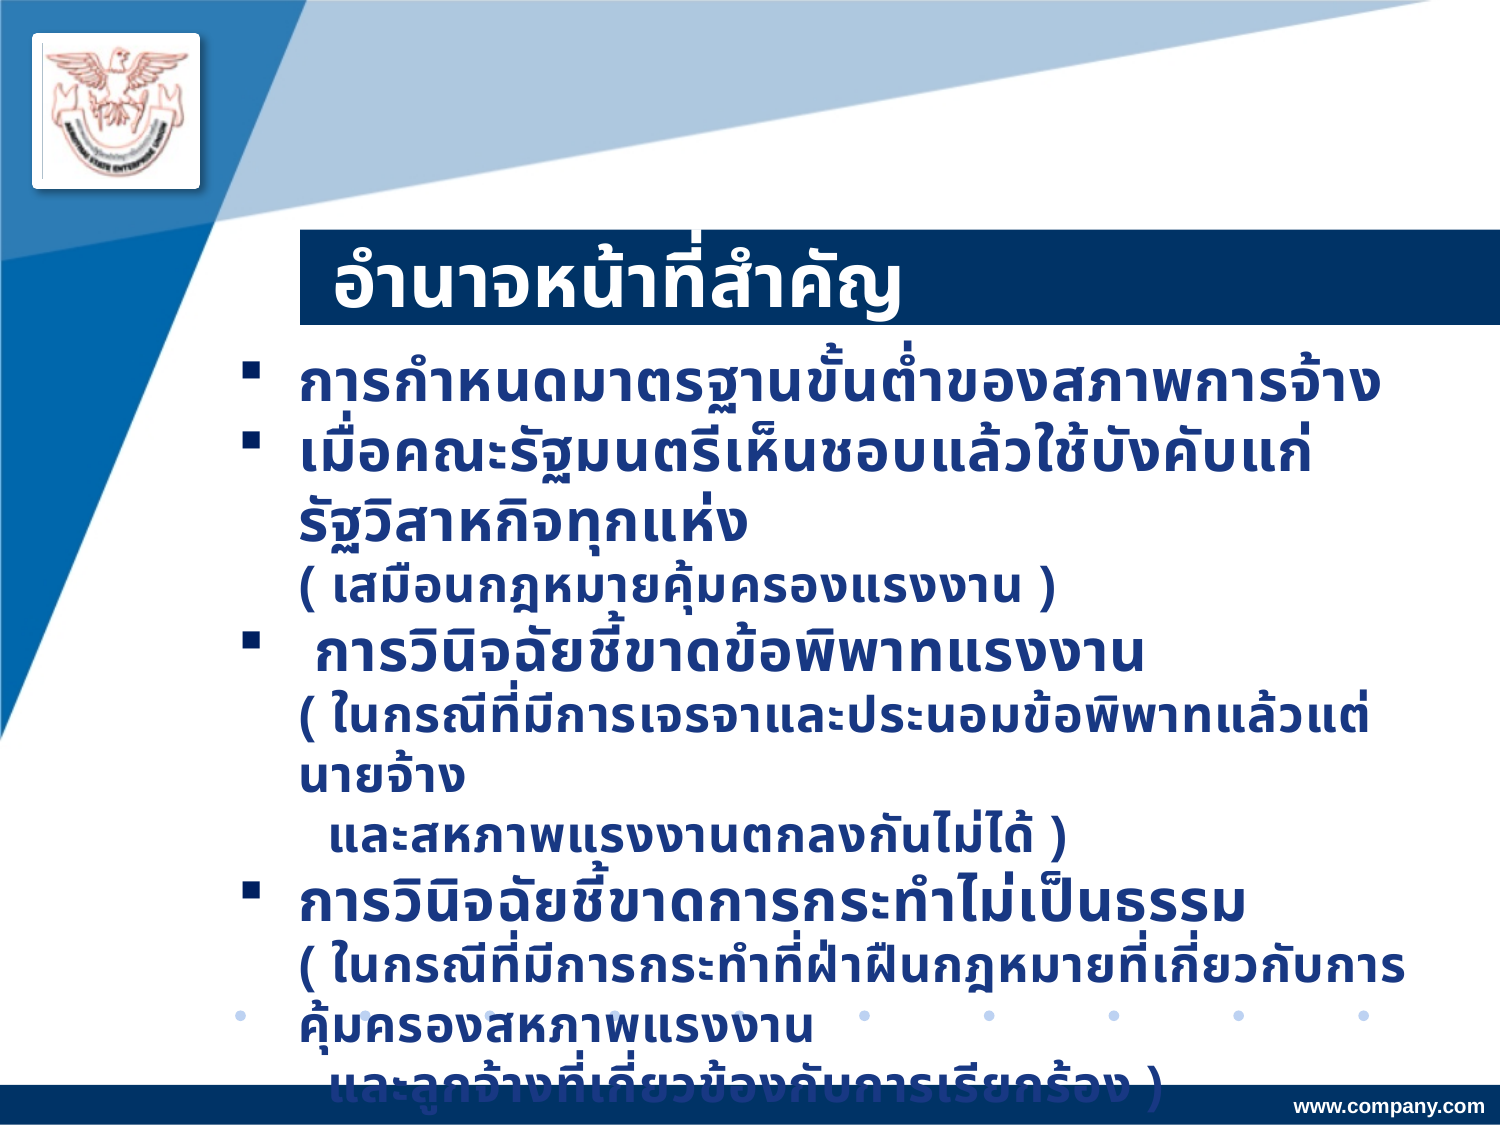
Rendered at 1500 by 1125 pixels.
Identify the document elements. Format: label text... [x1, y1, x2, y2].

list การกำหนดมาตรฐานขั้นต่ำของสภาพการจ้าง เมื่อคณะรัฐมนตรีเห็นชอบแล้วใช้บังคับแก่รัฐวิสาหกิจทุกแห่ง ( เสมือนกฎหมายคุ้มครองแรงงาน ) การวินิจฉัยชี้ขาดข้อพิพาทแรงงาน ( ในกรณีที่มีการเจรจาและประนอมข้อพิพาทแล้วแต่นายจ้าง และสหภาพแรงงานตกลงกันไม่ได้ ) การวินิจฉัยชี้ขาดการกระทำไม่เป็นธรรม ( ในกรณีที่มีการกระทำที่ฝ่าฝืนกฎหมายที่เกี่ยวกับการคุ้มครองสหภาพแรงงาน และลูกจ้างที่เกี่ยวข้องกับการเรียกร้อง ) มาตรา ๑๓ (๖) ,๓๘ [164, 335, 1476, 999]
picture [0, 0, 1500, 842]
title อำนาจหน้าที่สำคัญ [299, 229, 1500, 326]
